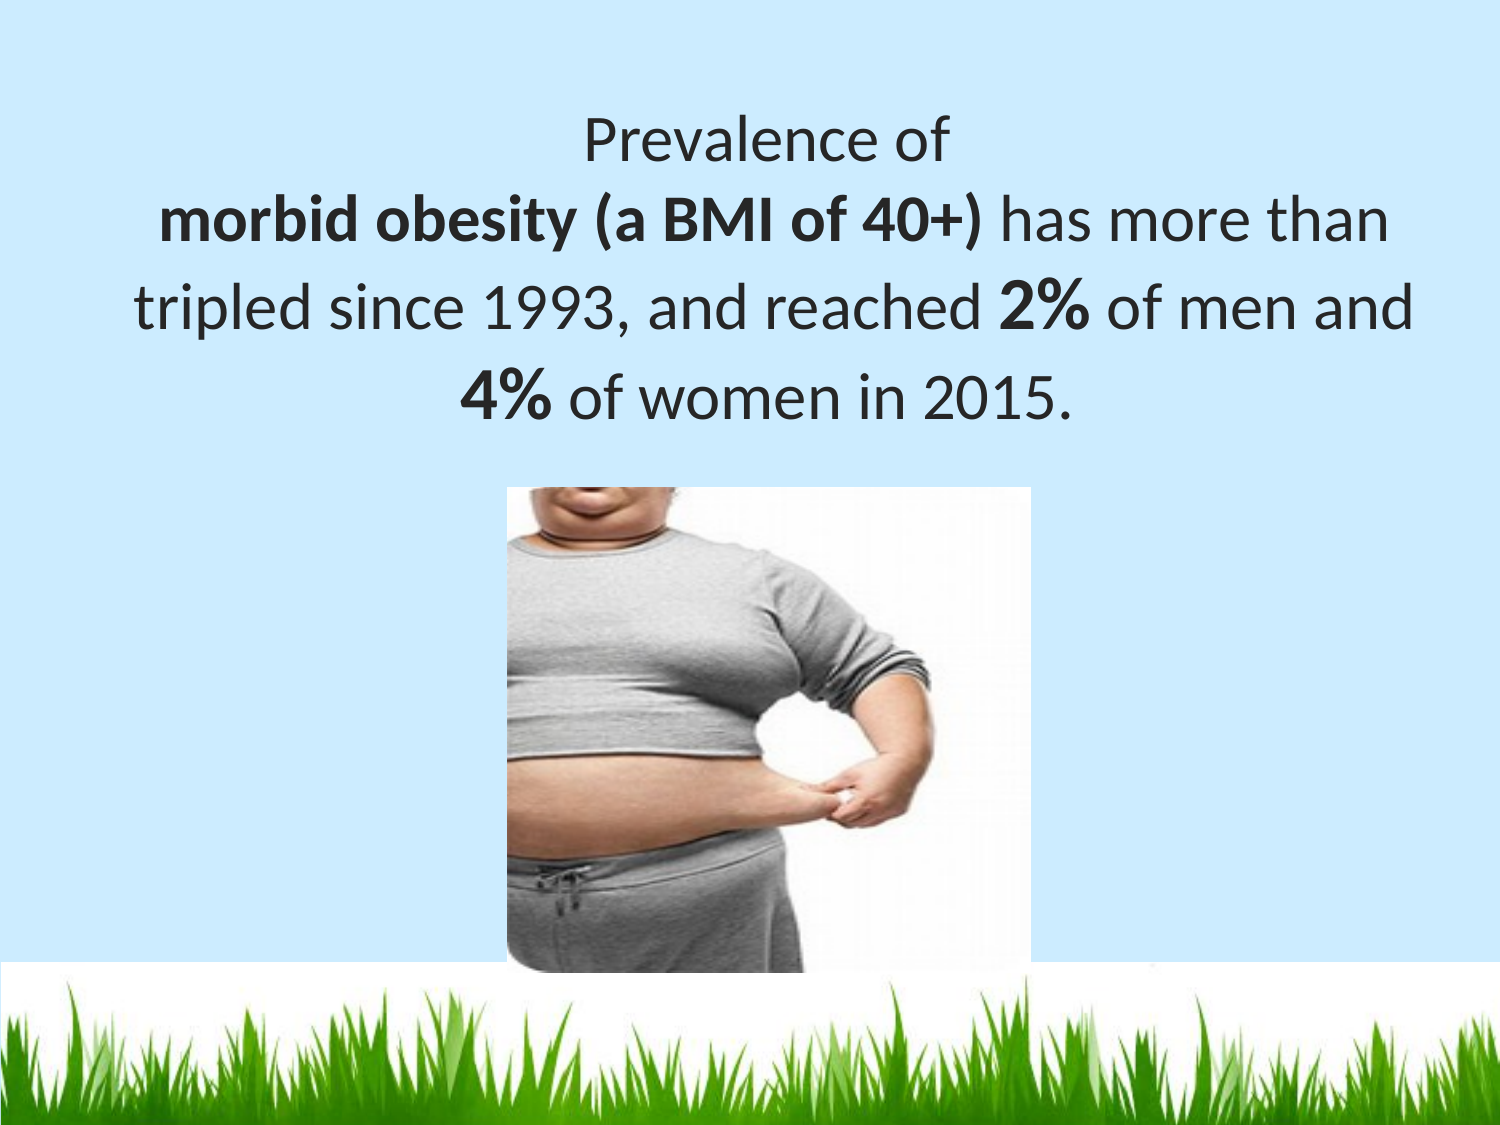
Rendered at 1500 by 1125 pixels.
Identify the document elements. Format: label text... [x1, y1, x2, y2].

text_box Prevalence of morbid obesity (a BMI of 40+) has more than tripled since 1993, and reached 2% of men and 4% of women in 2015. [99, 87, 1450, 443]
picture [0, 487, 1500, 1125]
